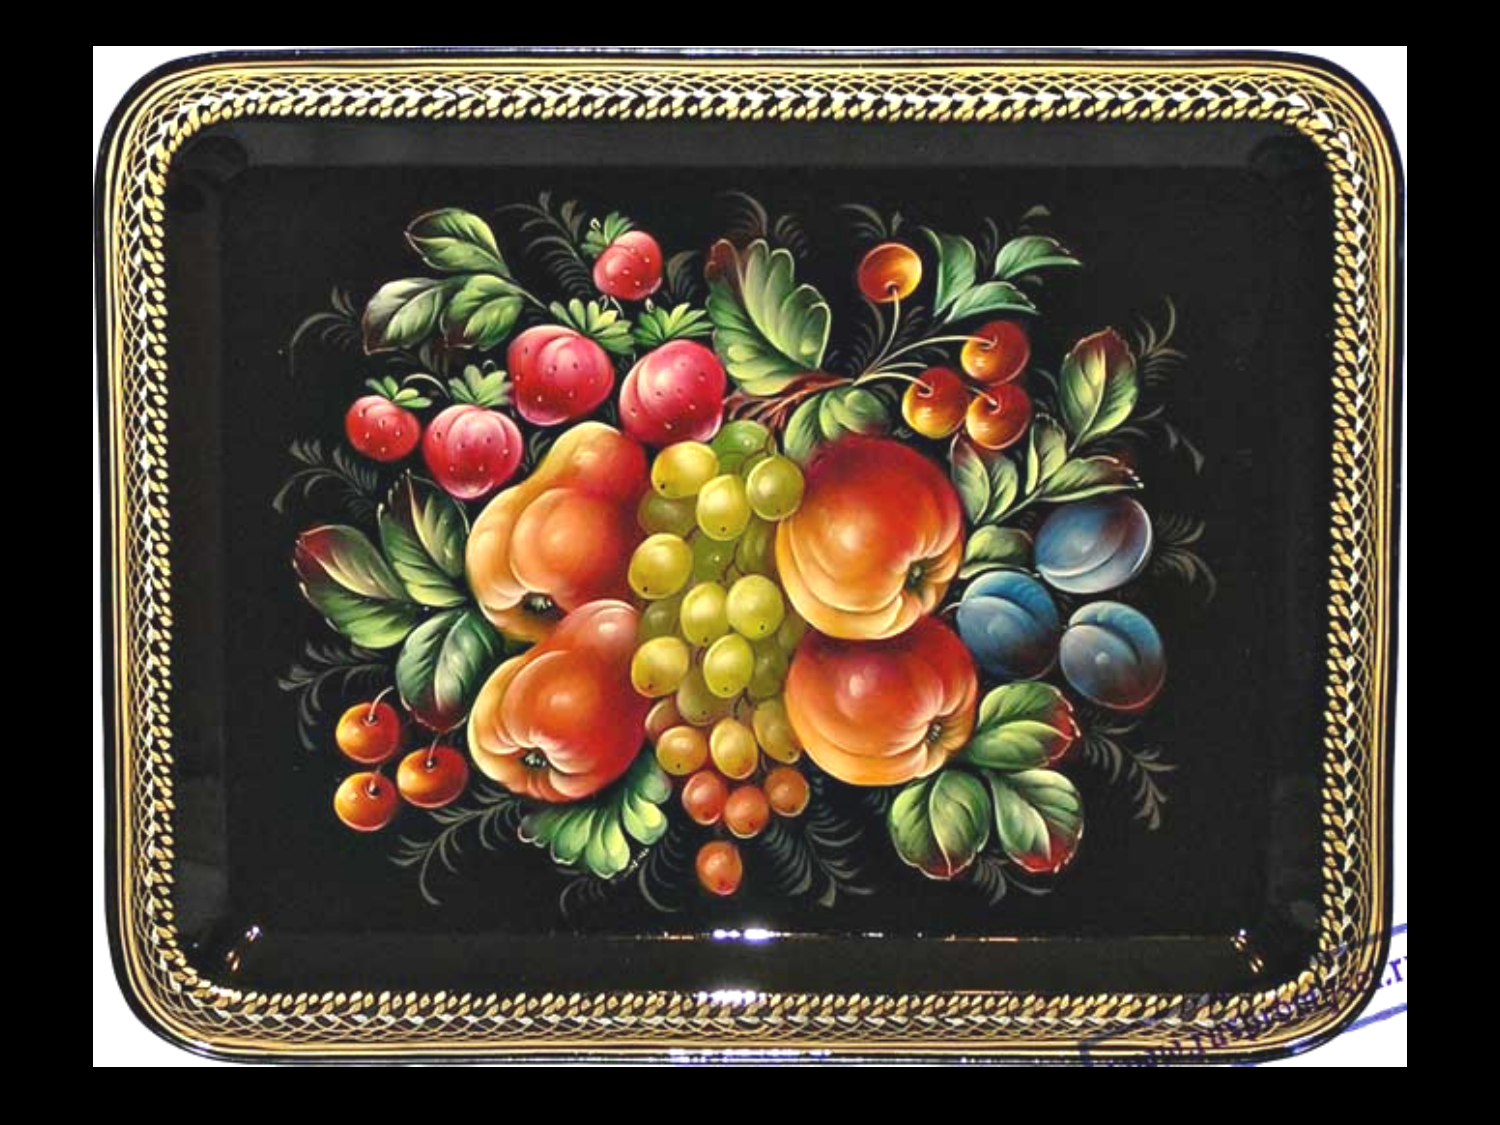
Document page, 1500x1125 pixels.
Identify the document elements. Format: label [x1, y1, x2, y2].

picture [93, 46, 1407, 1067]
